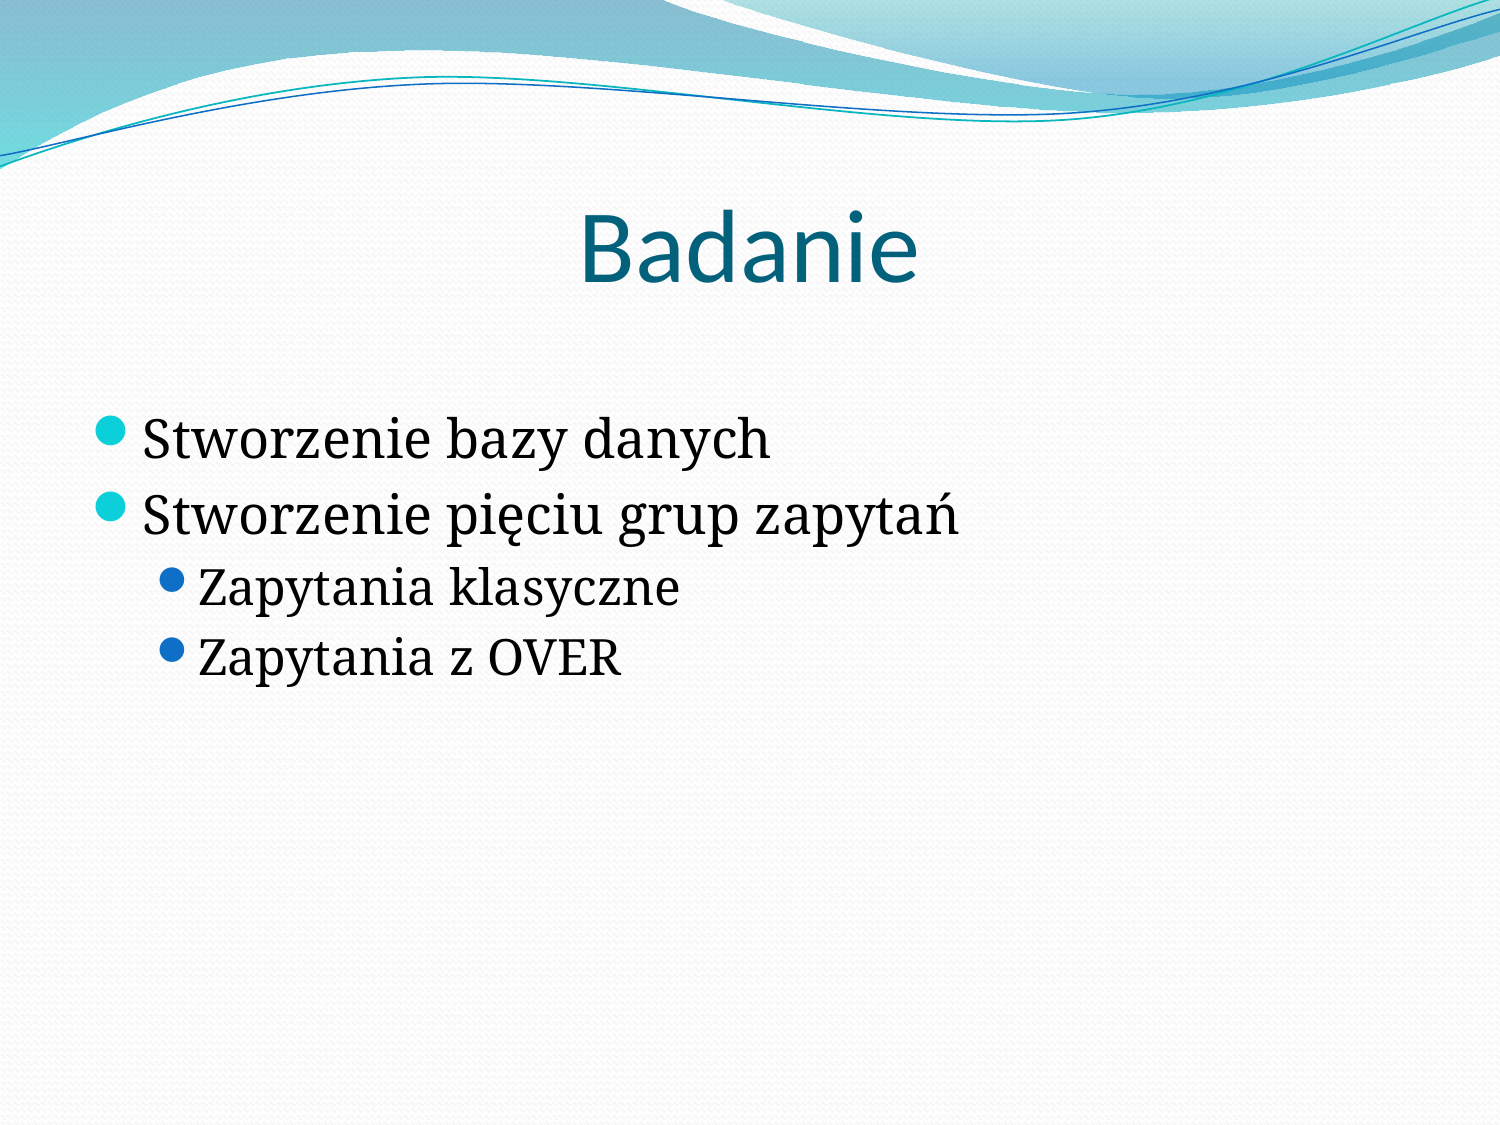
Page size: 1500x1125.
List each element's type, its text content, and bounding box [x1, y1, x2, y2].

list Stworzenie bazy danych Stworzenie pięciu grup zapytań Zapytania klasyczne Zapytania z OVER [76, 397, 1427, 867]
title Badanie [75, 115, 1425, 303]
